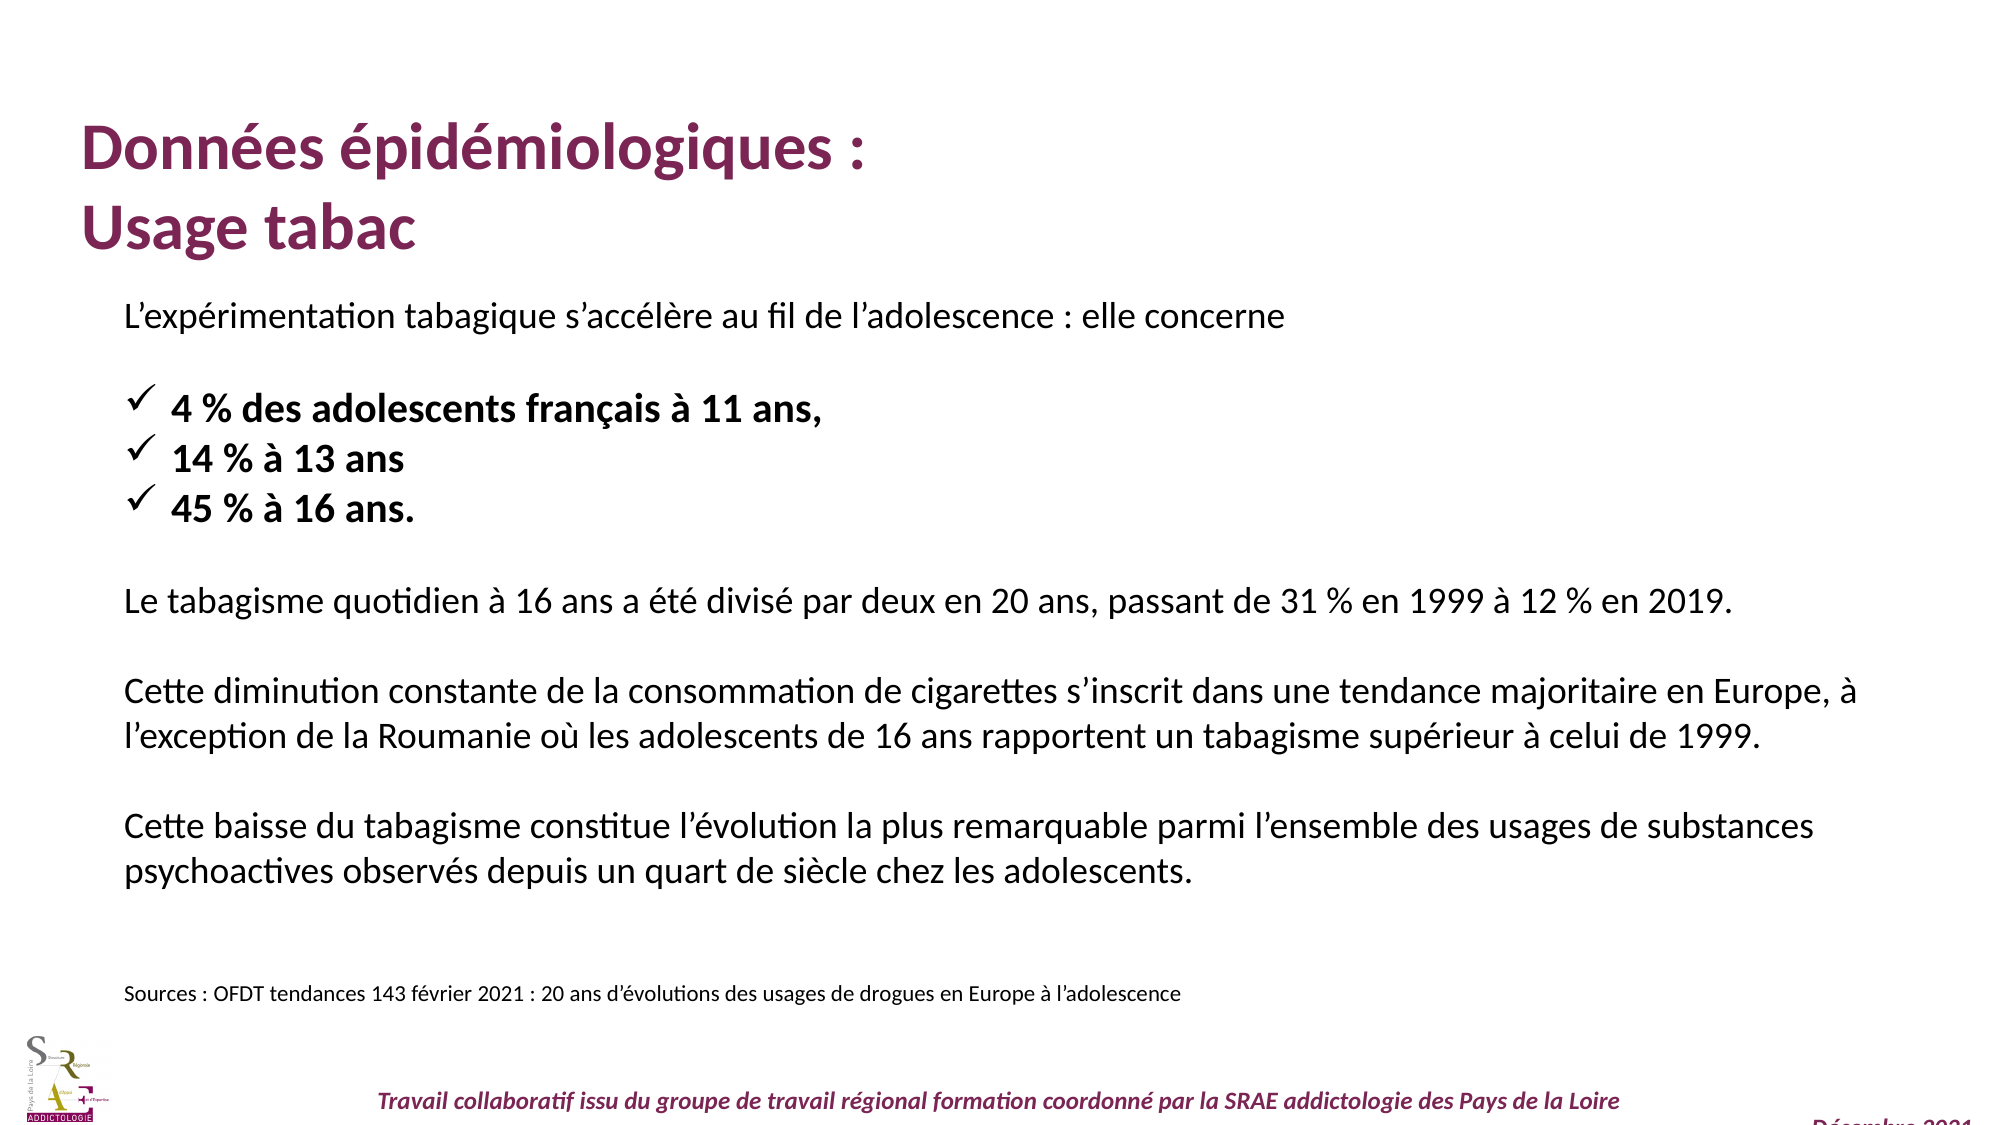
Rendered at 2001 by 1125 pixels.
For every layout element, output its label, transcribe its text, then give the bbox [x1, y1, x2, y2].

text_box Sources : OFDT tendances 143 février 2021 : 20 ans d’évolutions des usages de drogues en Europe à l’adolescence [109, 970, 1937, 1013]
text_box L’expérimentation tabagique s’accélère au fil de l’adolescence : elle concerne 4 % des adolescents français à 11 ans, 14 % à 13 ans 45 % à 16 ans. Le tabagisme quotidien à 16 ans a été divisé par deux en 20 ans, passant de 31 % en 1999 à 12 % en 2019. Cette diminution constante de la consommation de cigarettes s’inscrit dans une tendance majoritaire en Europe, à l’exception de la Roumanie où les adolescents de 16 ans rapportent un tabagisme supérieur à celui de 1999. Cette baisse du tabagisme constitue l’évolution la plus remarquable parmi l’ensemble des usages de substances psychoactives observés depuis un quart de siècle chez les adolescents. [109, 283, 1937, 899]
picture [27, 1036, 112, 1122]
text_box Données épidémiologiques : Usage tabac [66, 95, 2000, 271]
